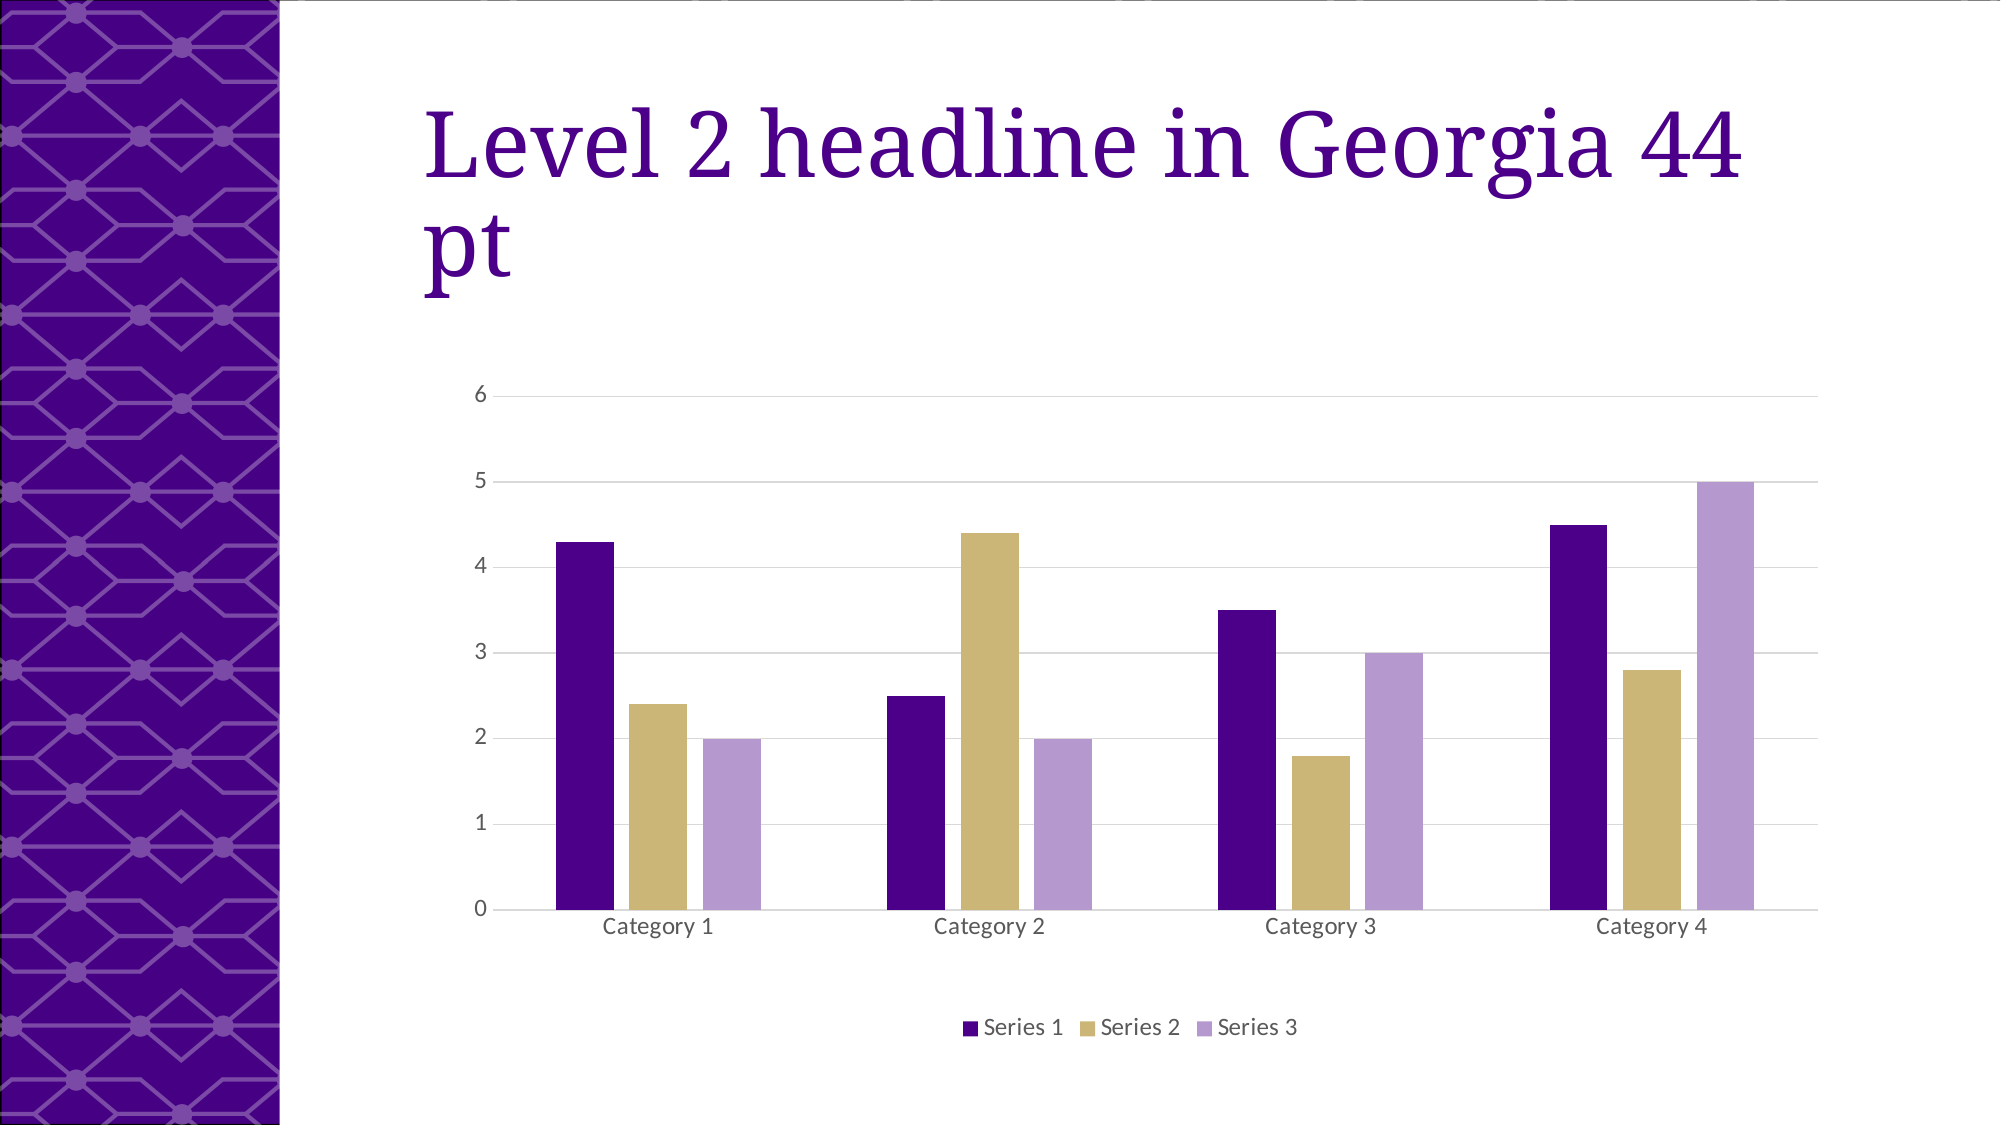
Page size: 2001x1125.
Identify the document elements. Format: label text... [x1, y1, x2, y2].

picture [0, 0, 2001, 1125]
title Level 2 headline in Georgia 44 pt [408, 88, 1821, 306]
chart [408, 306, 1852, 1048]
